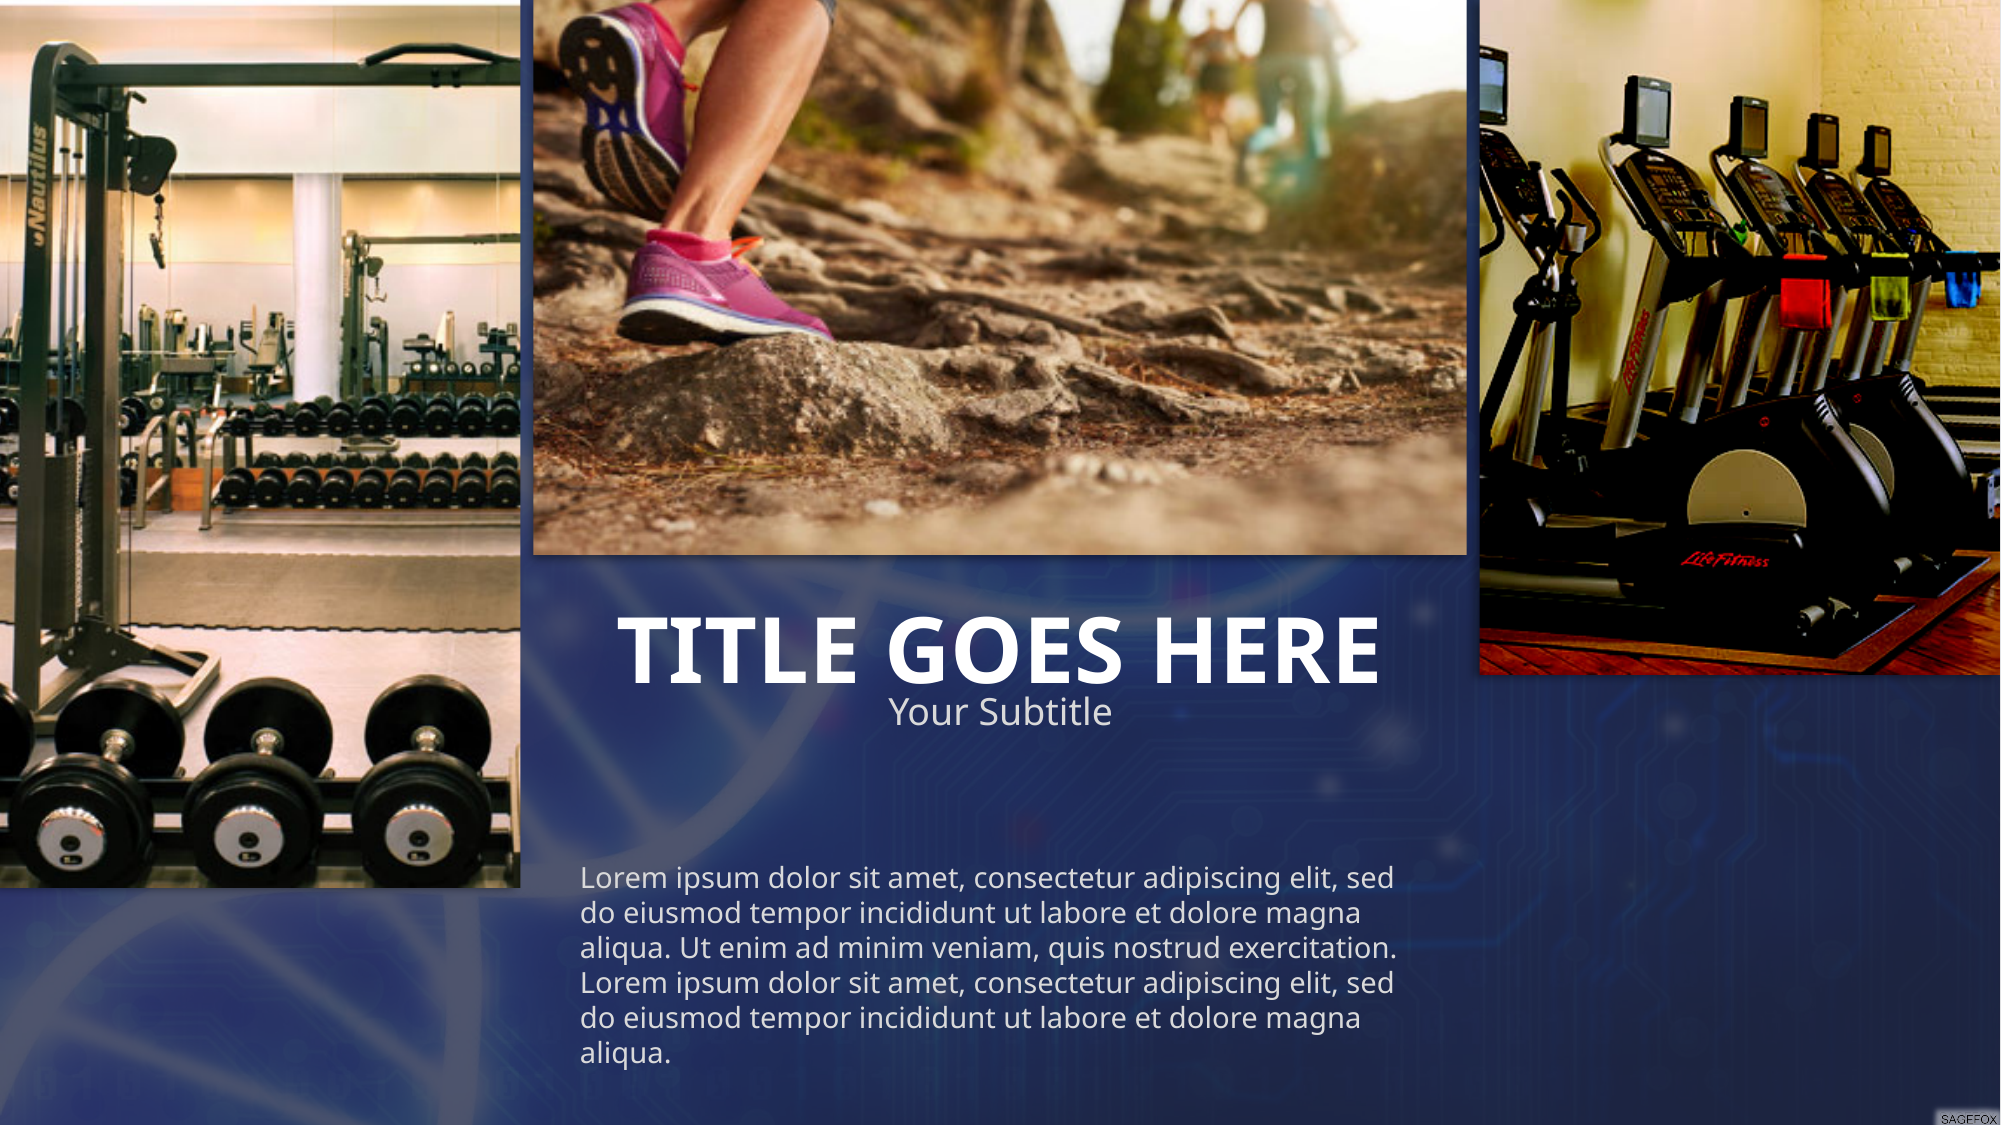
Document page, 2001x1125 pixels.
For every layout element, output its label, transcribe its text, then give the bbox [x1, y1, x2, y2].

picture [1938, 1114, 1999, 1125]
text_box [548, 584, 1452, 742]
text_box Lorem ipsum dolor sit amet, consectetur adipiscing elit, sed do eiusmod tempor incididunt ut labore et dolore magna aliqua. Ut enim ad minim veniam, quis nostrud exercitation. Lorem ipsum dolor sit amet, consectetur adipiscing elit, sed do eiusmod tempor incididunt ut labore et dolore magna aliqua. [565, 852, 1452, 1077]
text_box [532, 0, 1468, 555]
text_box [0, 0, 521, 888]
text_box [1479, 0, 2000, 676]
